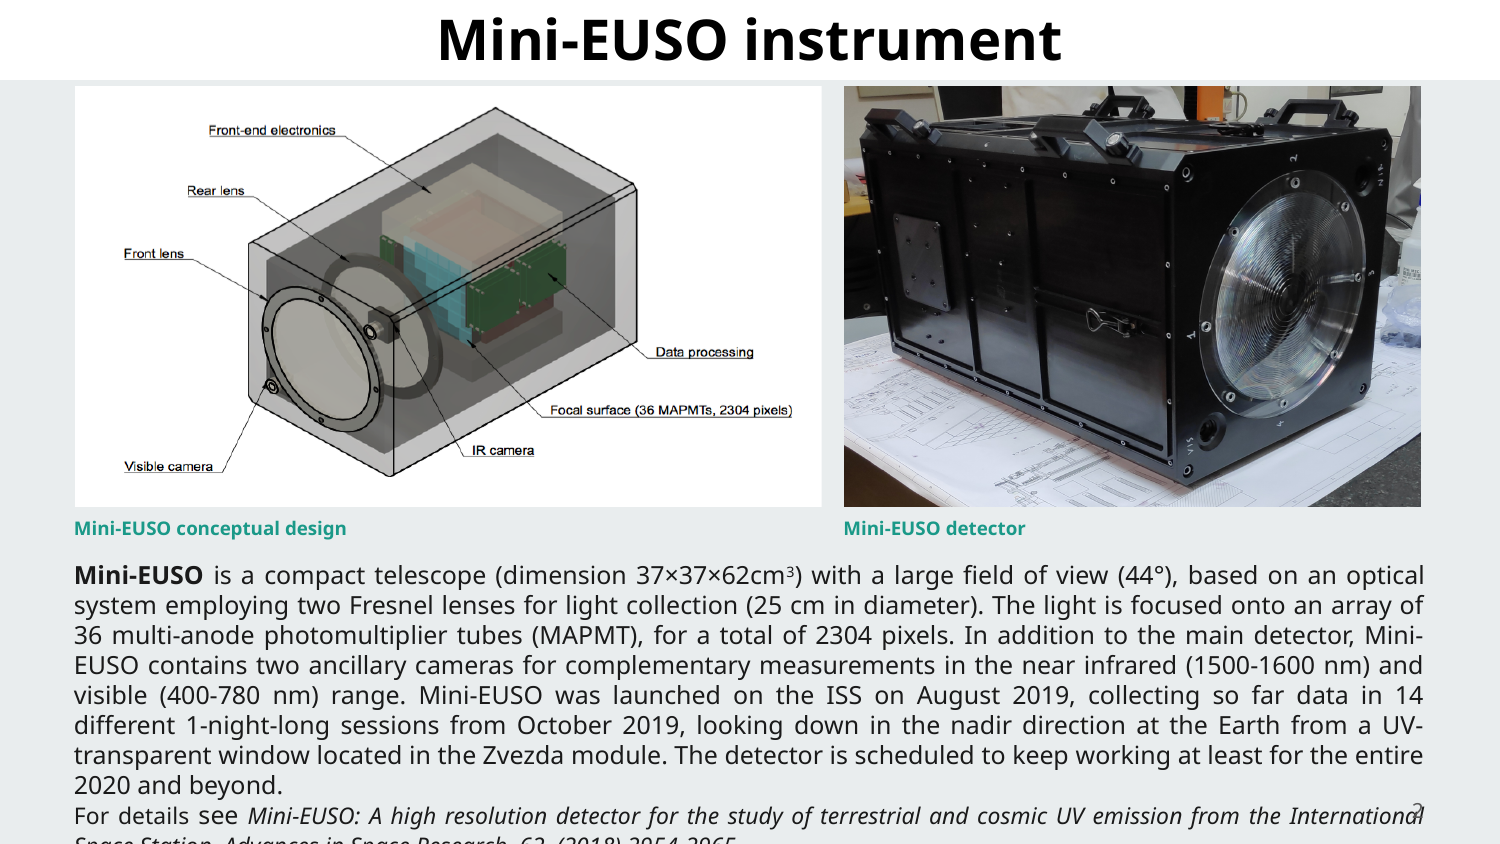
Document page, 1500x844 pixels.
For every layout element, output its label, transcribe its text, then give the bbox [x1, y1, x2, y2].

text_box Mini-EUSO instrument [0, 0, 1500, 87]
text_box Mini-EUSO conceptual design [58, 511, 802, 545]
text_box [75, 87, 822, 507]
picture [844, 85, 1421, 508]
picture [106, 98, 797, 477]
slide_number ‹#› [1348, 779, 1439, 844]
text_box Mini-EUSO is a compact telescope (dimension 37×37×62cm3) with a large field of view (44°), based on an optical system employing two Fresnel lenses for light collection (25 cm in diameter). The light is focused onto an array of 36 multi-anode photomultiplier tubes (MAPMT), for a total of 2304 pixels. In addition to the main detector, Mini-EUSO contains two ancillary cameras for complementary measurements in the near infrared (1500-1600 nm) and visible (400-780 nm) range. Mini-EUSO was launched on the ISS on August 2019, collecting so far data in 14 different 1-night-long sessions from October 2019, looking down in the nadir direction at the Earth from a UV-transparent window located in the Zvezda module. The detector is scheduled to keep working at least for the entire 2020 and beyond. For details see Mini-EUSO: A high resolution detector for the study of terrestrial and cosmic UV emission from the International Space Station, Advances in Space Research, 62, (2018) 2954-2965. [58, 544, 1441, 844]
text_box Mini-EUSO detector [828, 511, 1437, 545]
